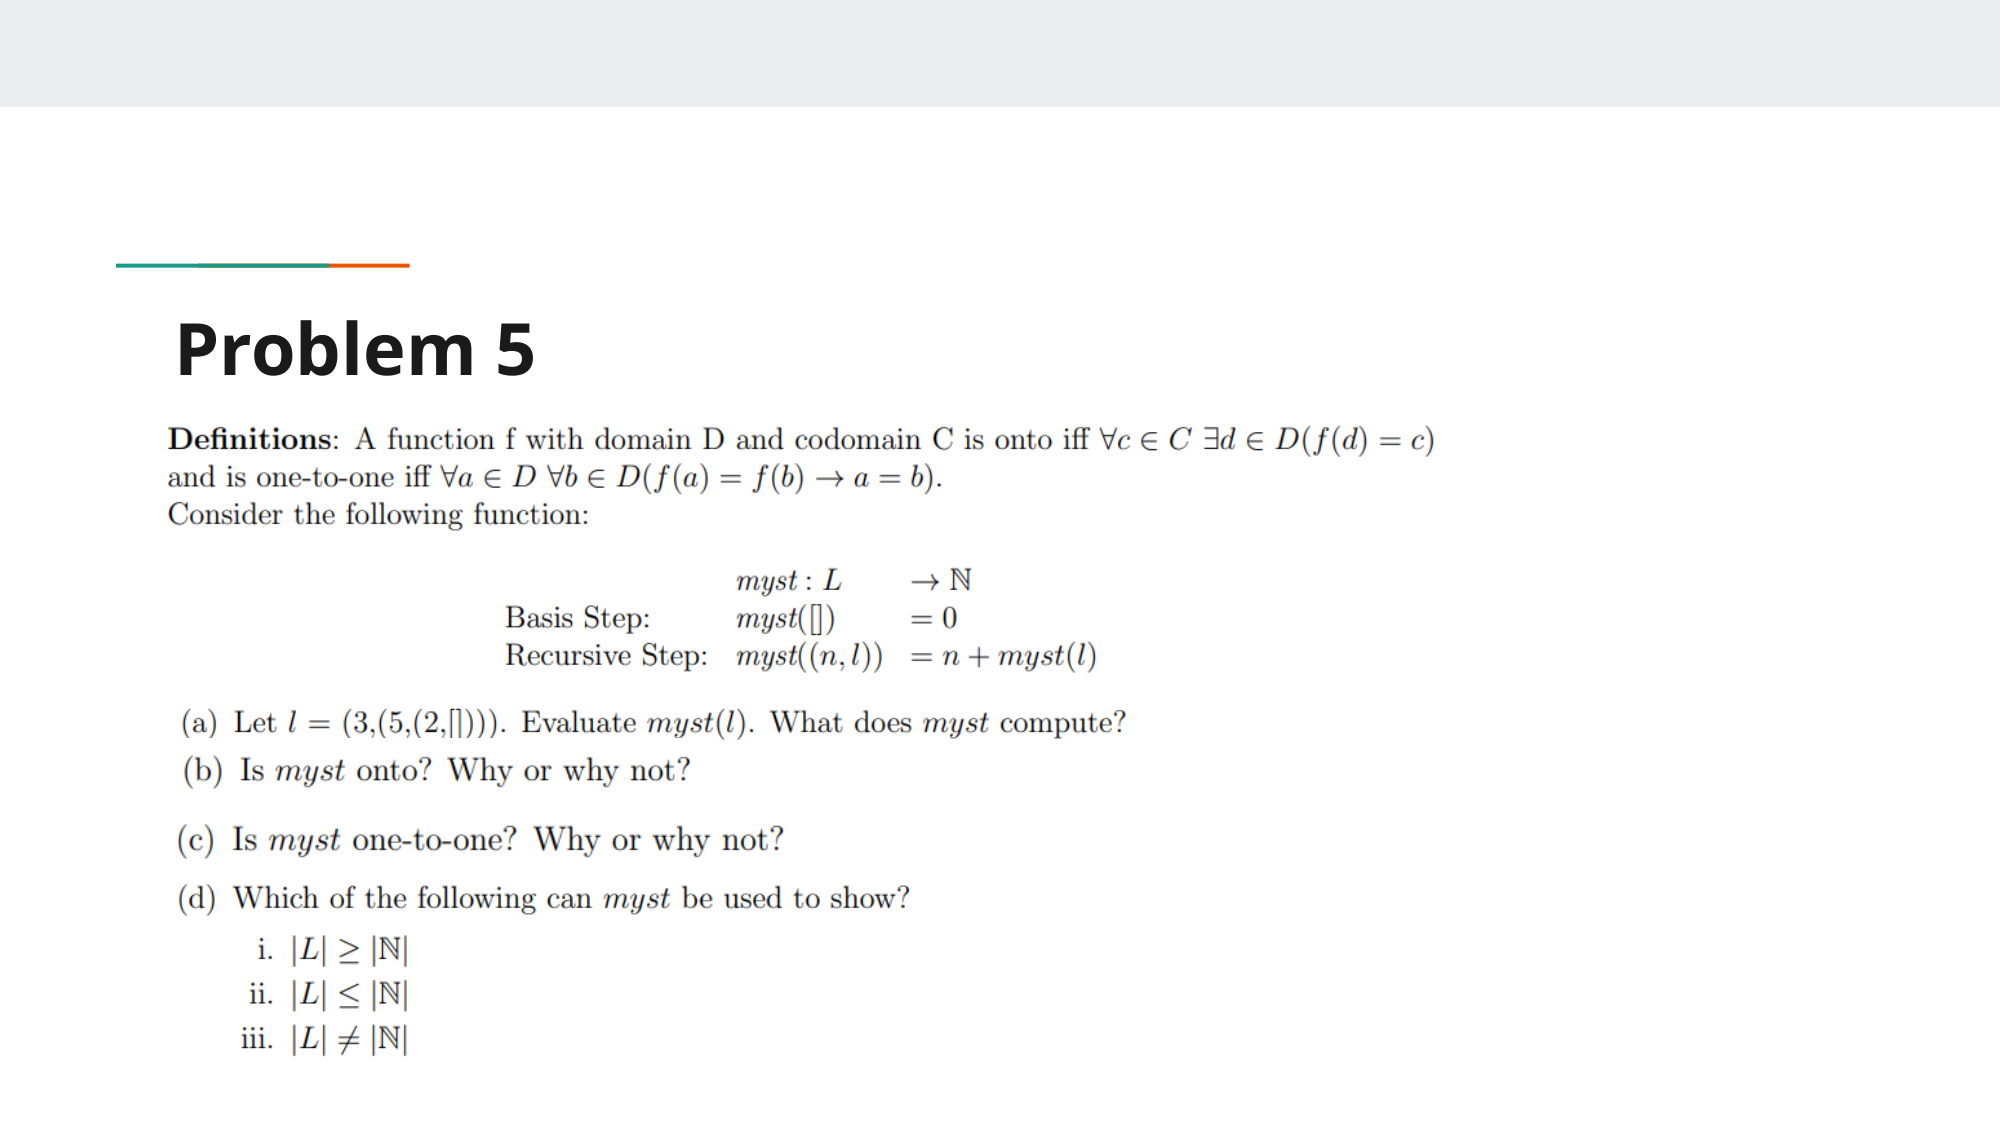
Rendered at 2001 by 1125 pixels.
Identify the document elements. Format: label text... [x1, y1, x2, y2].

title Problem 5 [159, 288, 1842, 406]
picture [167, 421, 1472, 1085]
